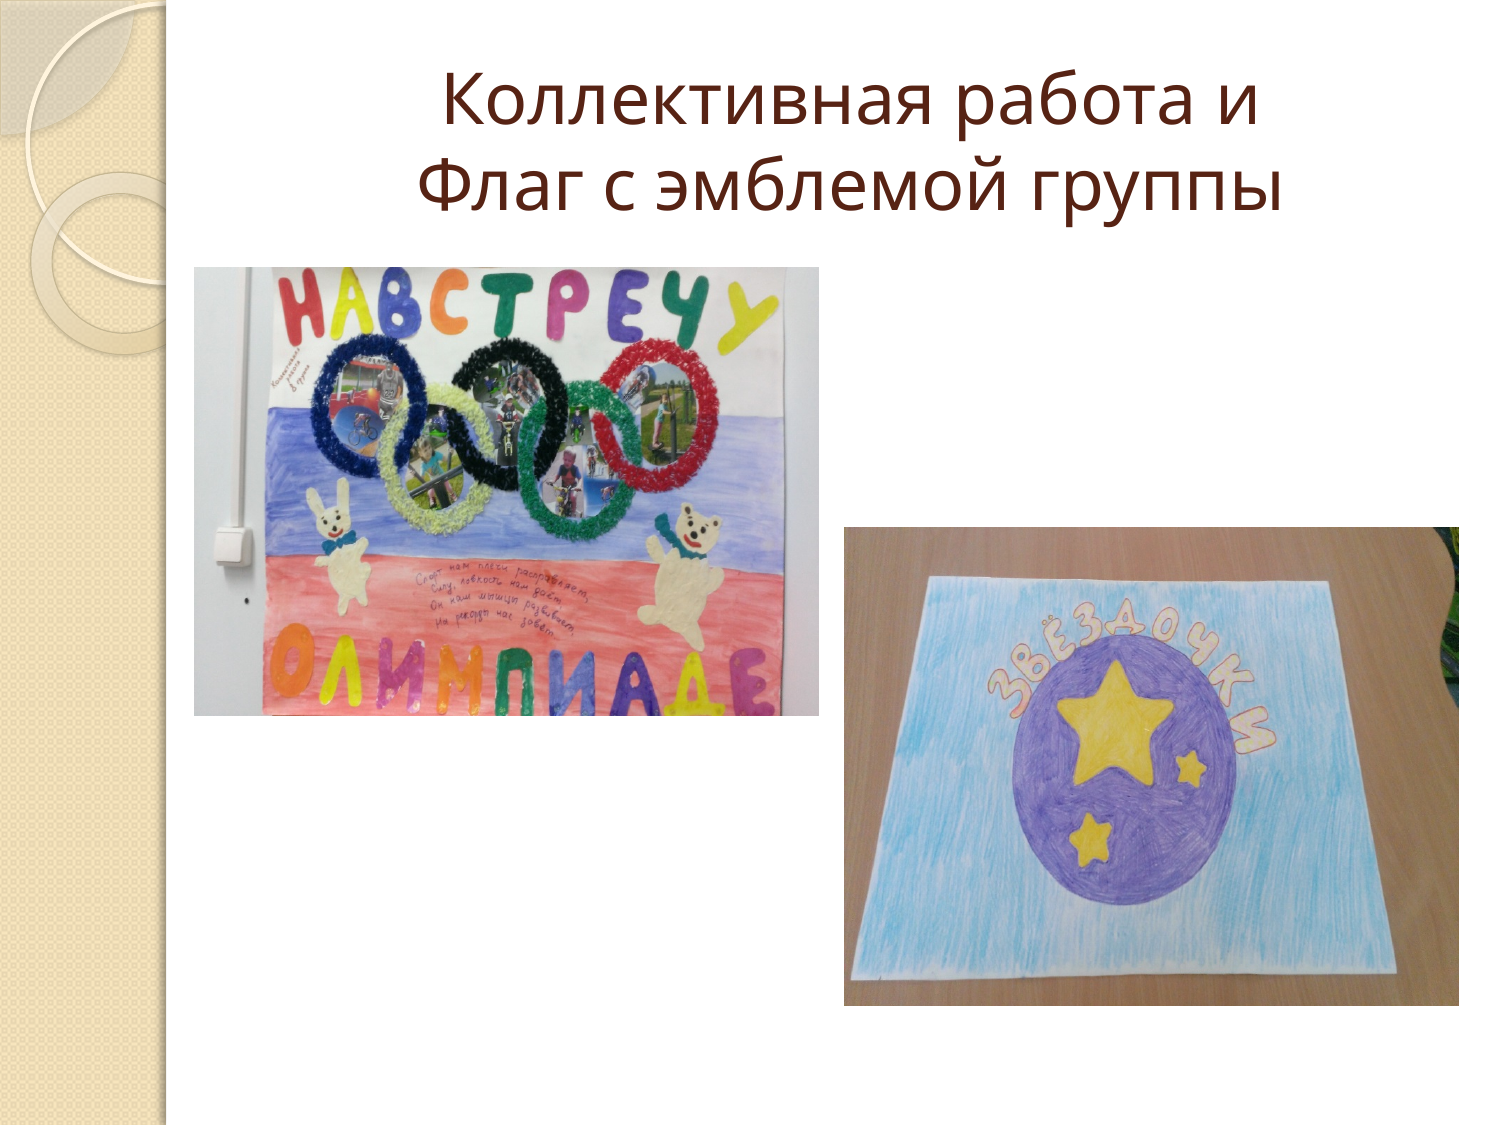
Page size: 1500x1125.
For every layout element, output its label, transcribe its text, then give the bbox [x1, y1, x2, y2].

title Коллективная работа и Флаг с эмблемой группы [235, 45, 1466, 233]
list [194, 266, 819, 717]
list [844, 526, 1459, 1006]
